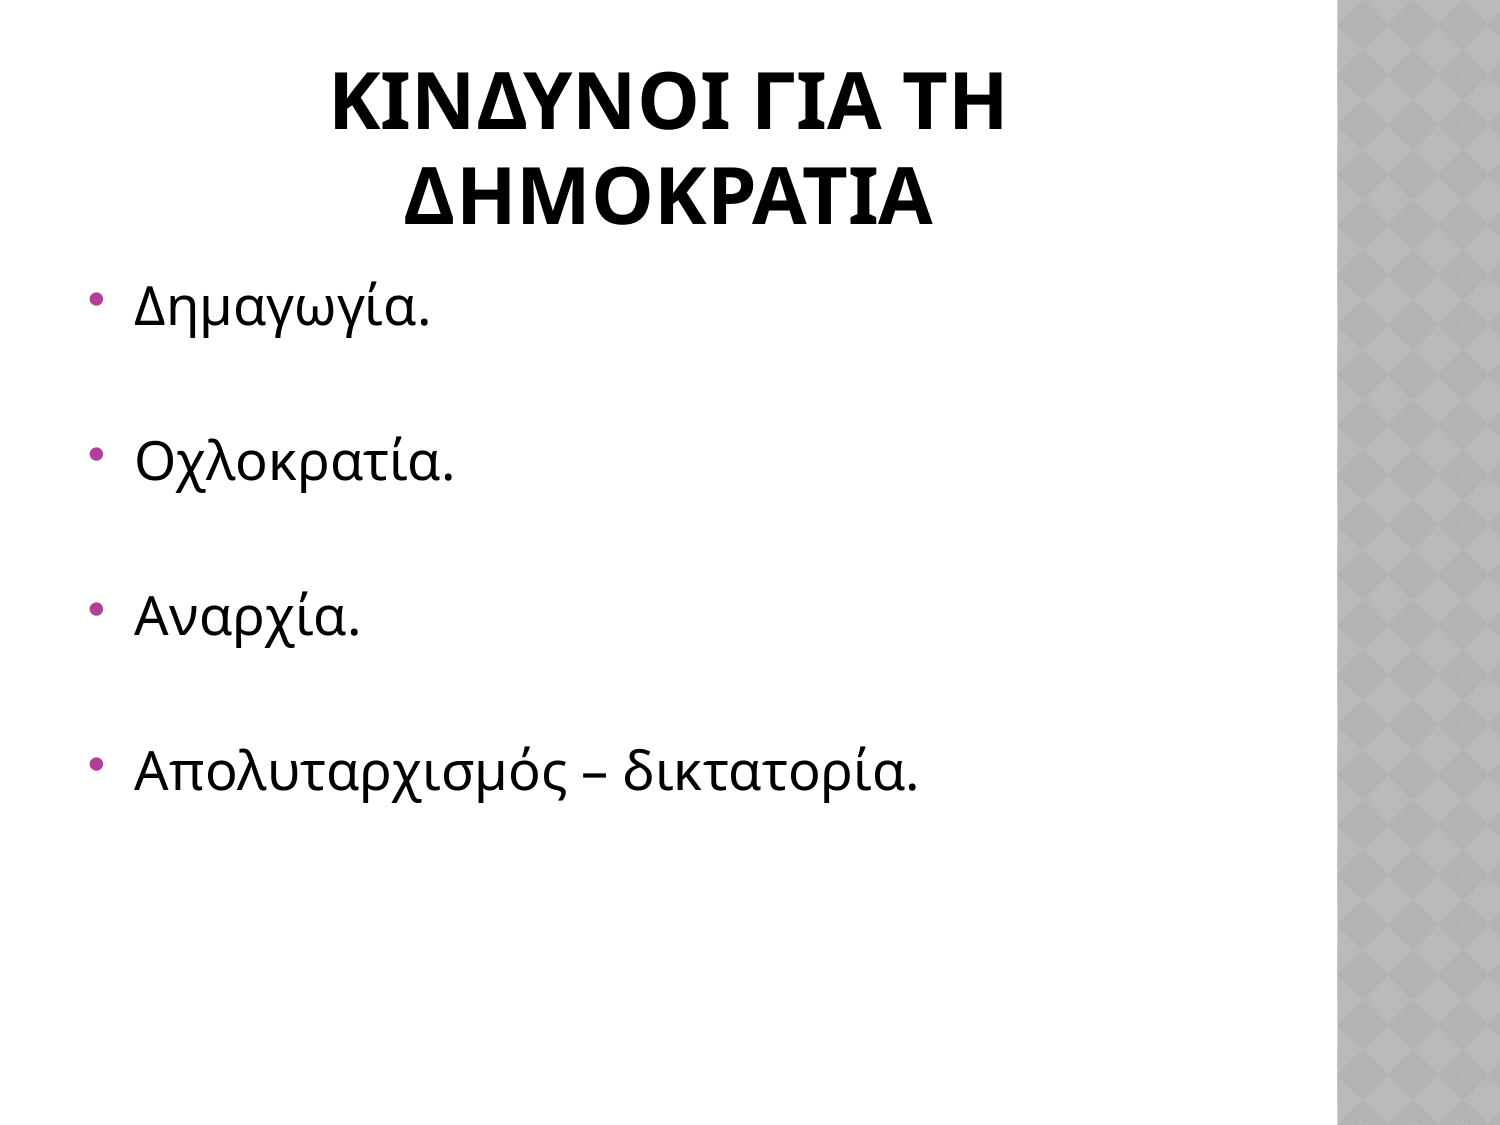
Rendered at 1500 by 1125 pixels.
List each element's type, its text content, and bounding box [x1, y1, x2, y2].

list Δημαγωγία. Οχλοκρατία. Αναρχία. Απολυταρχισμός – δικτατορία. [75, 264, 1263, 1059]
title ΚΙΝΔΥΝΟΙ ΓΙΑ ΤΗ ΔΗΜΟΚΡΑΤΙΑ [75, 52, 1263, 240]
